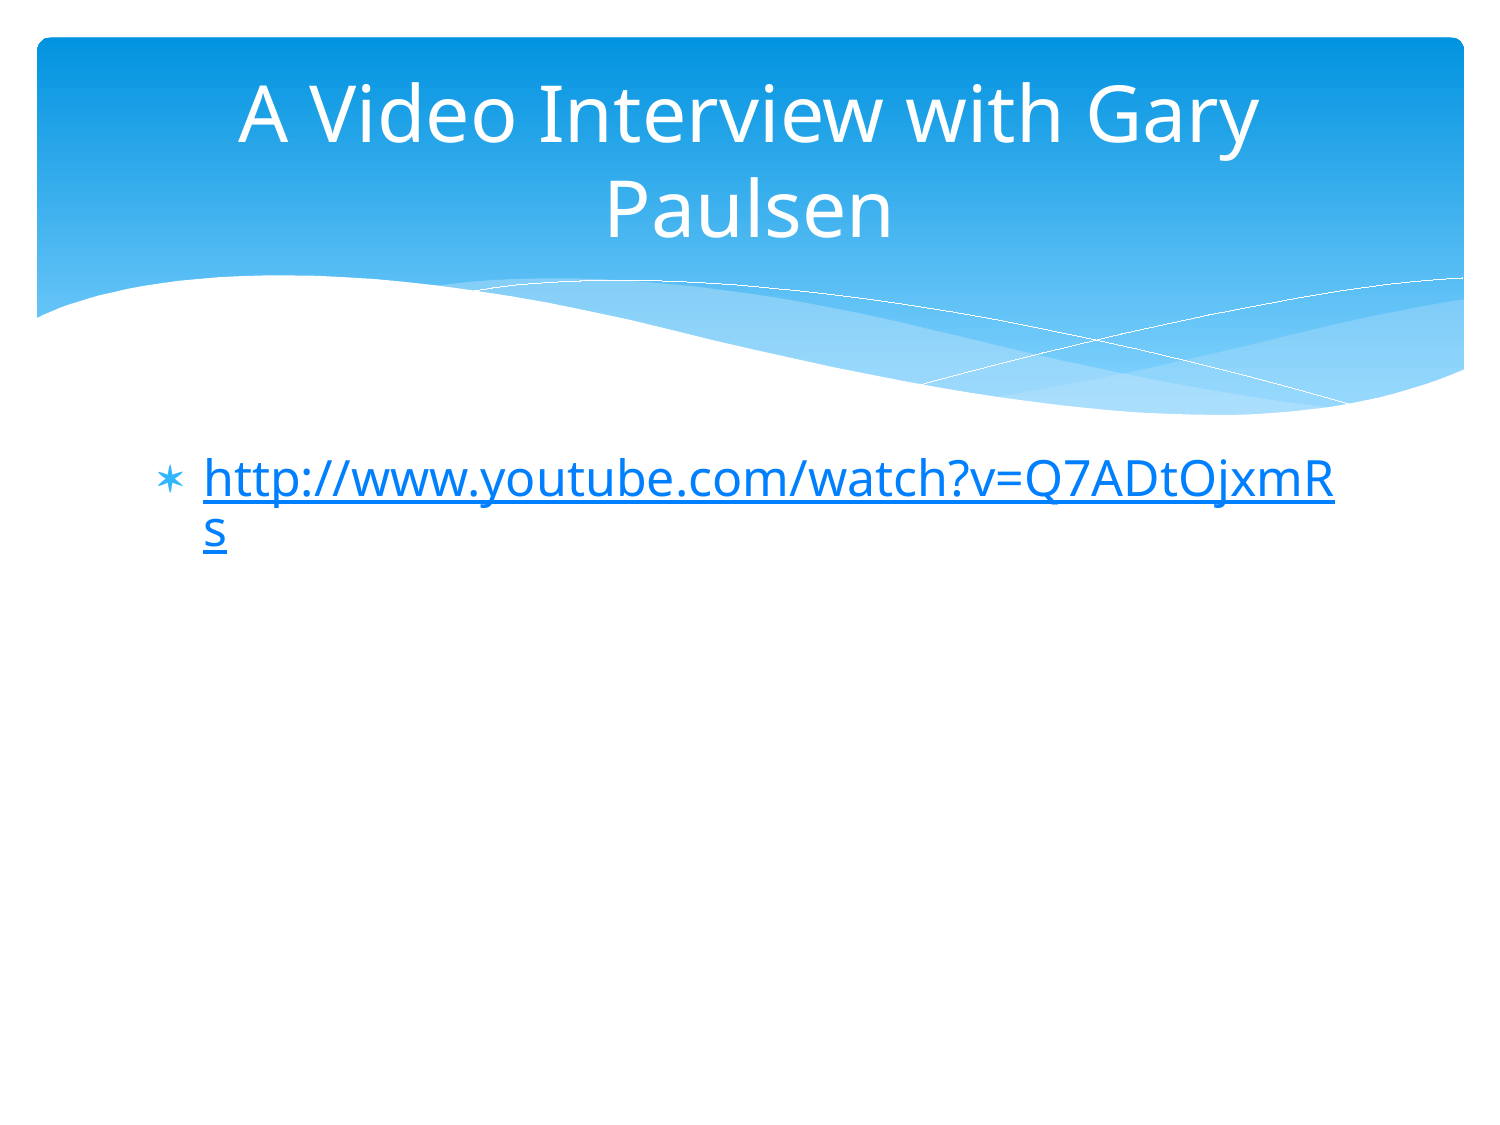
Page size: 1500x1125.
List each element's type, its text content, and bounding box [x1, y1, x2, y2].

list http://www.youtube.com/watch?v=Q7ADtOjxmRs [143, 438, 1359, 1005]
title A Video Interview with Gary Paulsen [75, 55, 1425, 261]
